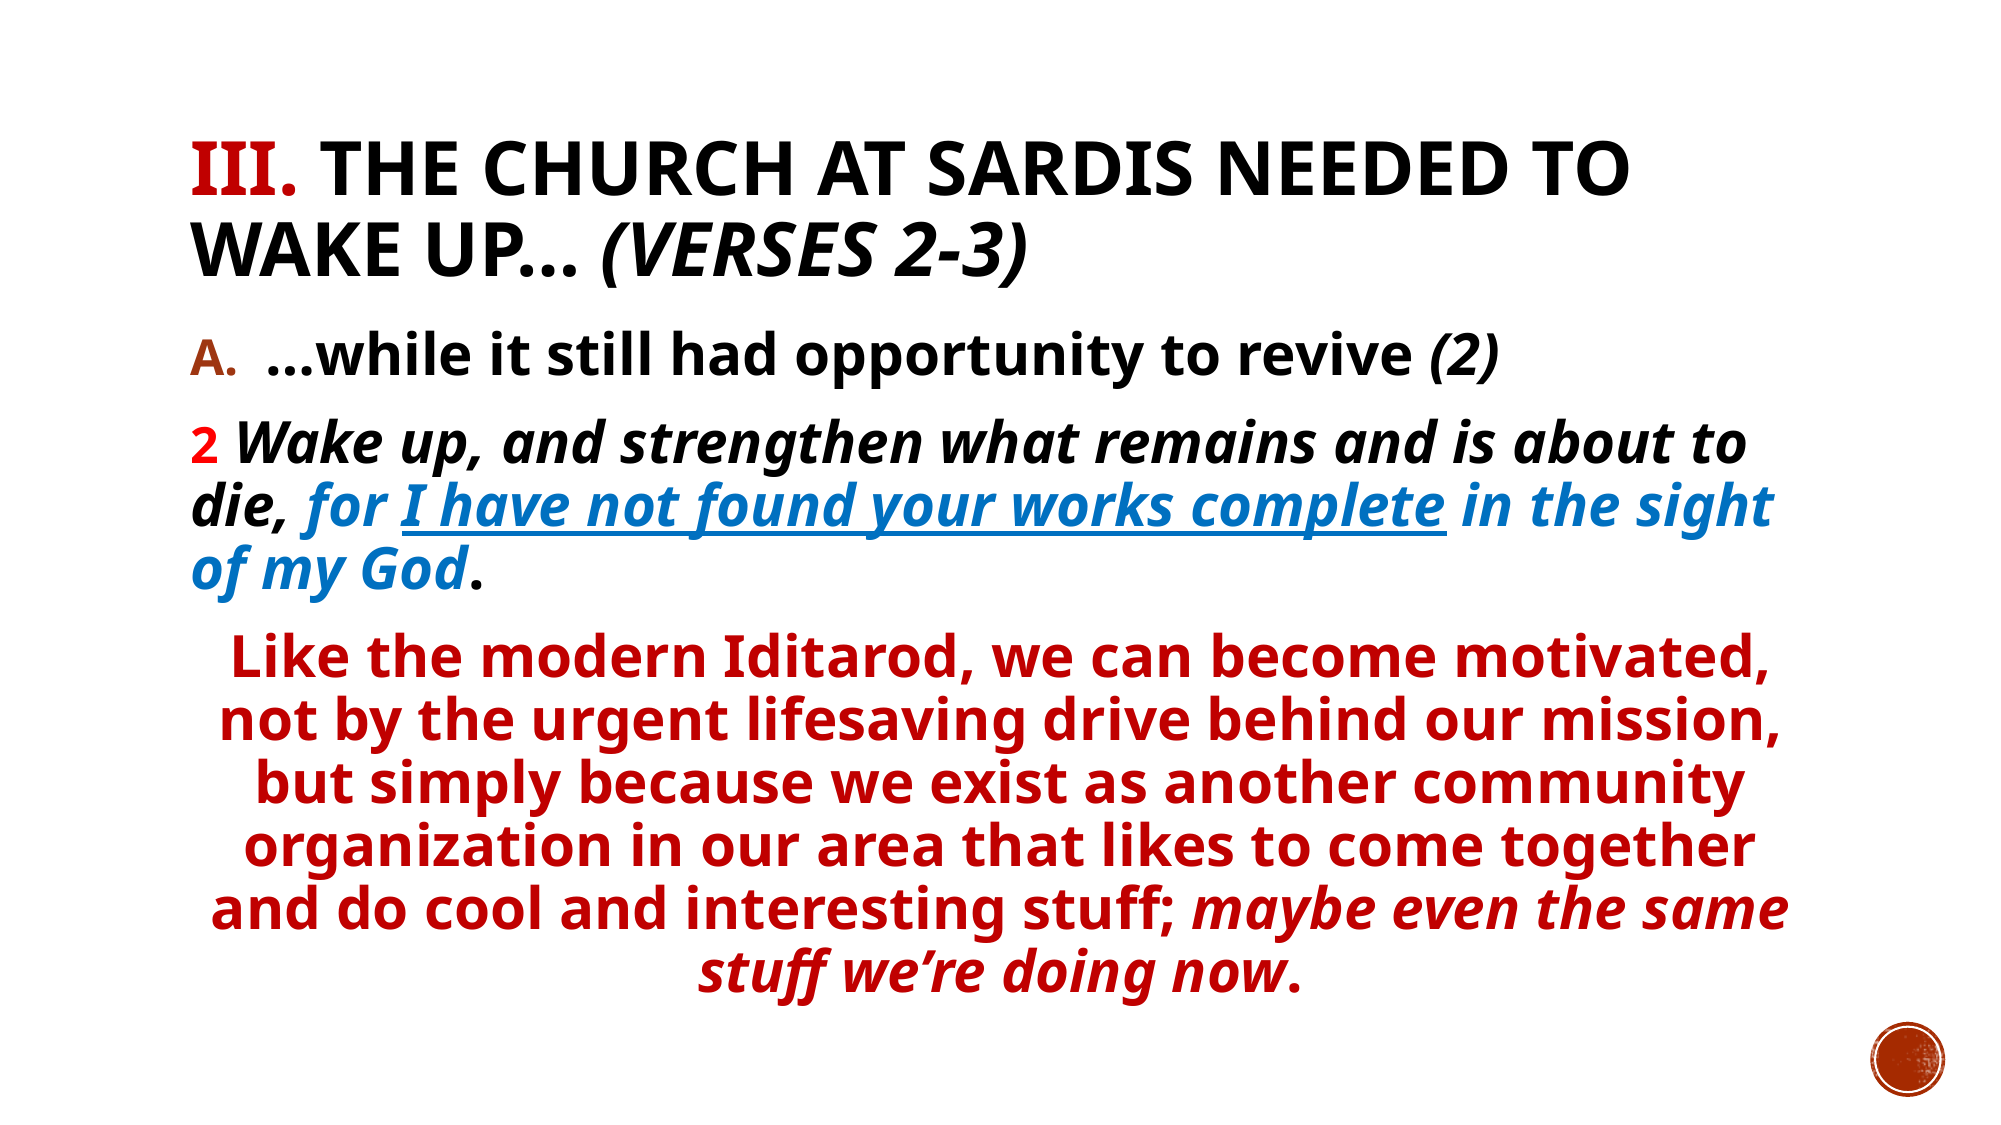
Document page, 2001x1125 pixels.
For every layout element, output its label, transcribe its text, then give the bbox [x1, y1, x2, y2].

title III. The church at Sardis needed to wake up… (verses 2-3) [175, 79, 1826, 318]
list …while it still had opportunity to revive (2) 2 Wake up, and strengthen what remains and is about to die, for I have not found your works complete in the sight of my God. Like the modern Iditarod, we can become motivated, not by the urgent lifesaving drive behind our mission, but simply because we exist as another community organization in our area that likes to come together and do cool and interesting stuff; maybe even the same stuff we’re doing now. [175, 318, 1826, 983]
